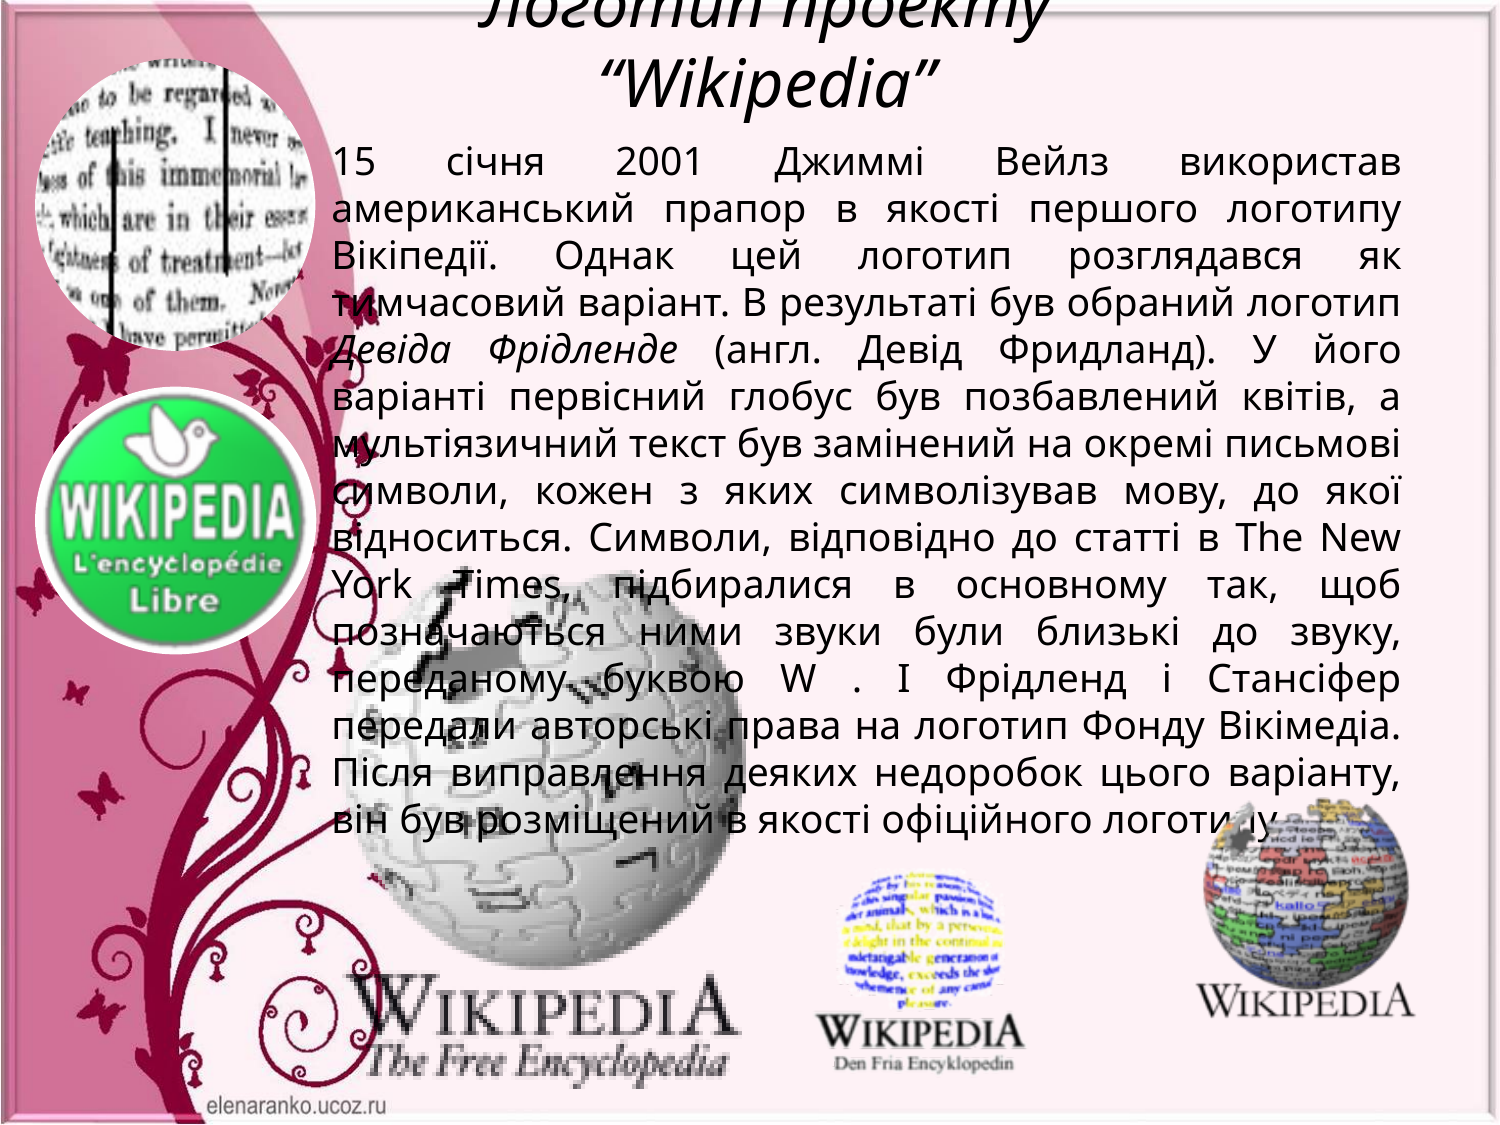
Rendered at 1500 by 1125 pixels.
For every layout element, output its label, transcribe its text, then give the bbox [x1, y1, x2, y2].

list 15 січня 2001 Джиммі Вейлз використав американський прапор в якості першого логотипу Вікіпедії. Однак цей логотип розглядався як тимчасовий варіант. В результаті був обраний логотип Девіда Фрідленде (англ. Девід Фридланд). У його варіанті первісний глобус був позбавлений квітів, а мультіязичний текст був замінений на окремі письмові символи, кожен з яких символізував мову, до якої відноситься. Символи, відповідно до статті в The New York Times, підбиралися в основному так, щоб позначаються ними звуки були близькі до звуку, переданому буквою W . І Фрідленд і Стансіфер передали авторські права на логотип Фонду Вікімедіа. Після виправлення деяких недоробок цього варіанту, він був розміщений в якості офіційного логотипу. [316, 128, 1418, 891]
picture [0, 0, 1500, 1125]
title Логотип проекту “Wikipedia” [316, 35, 1217, 128]
